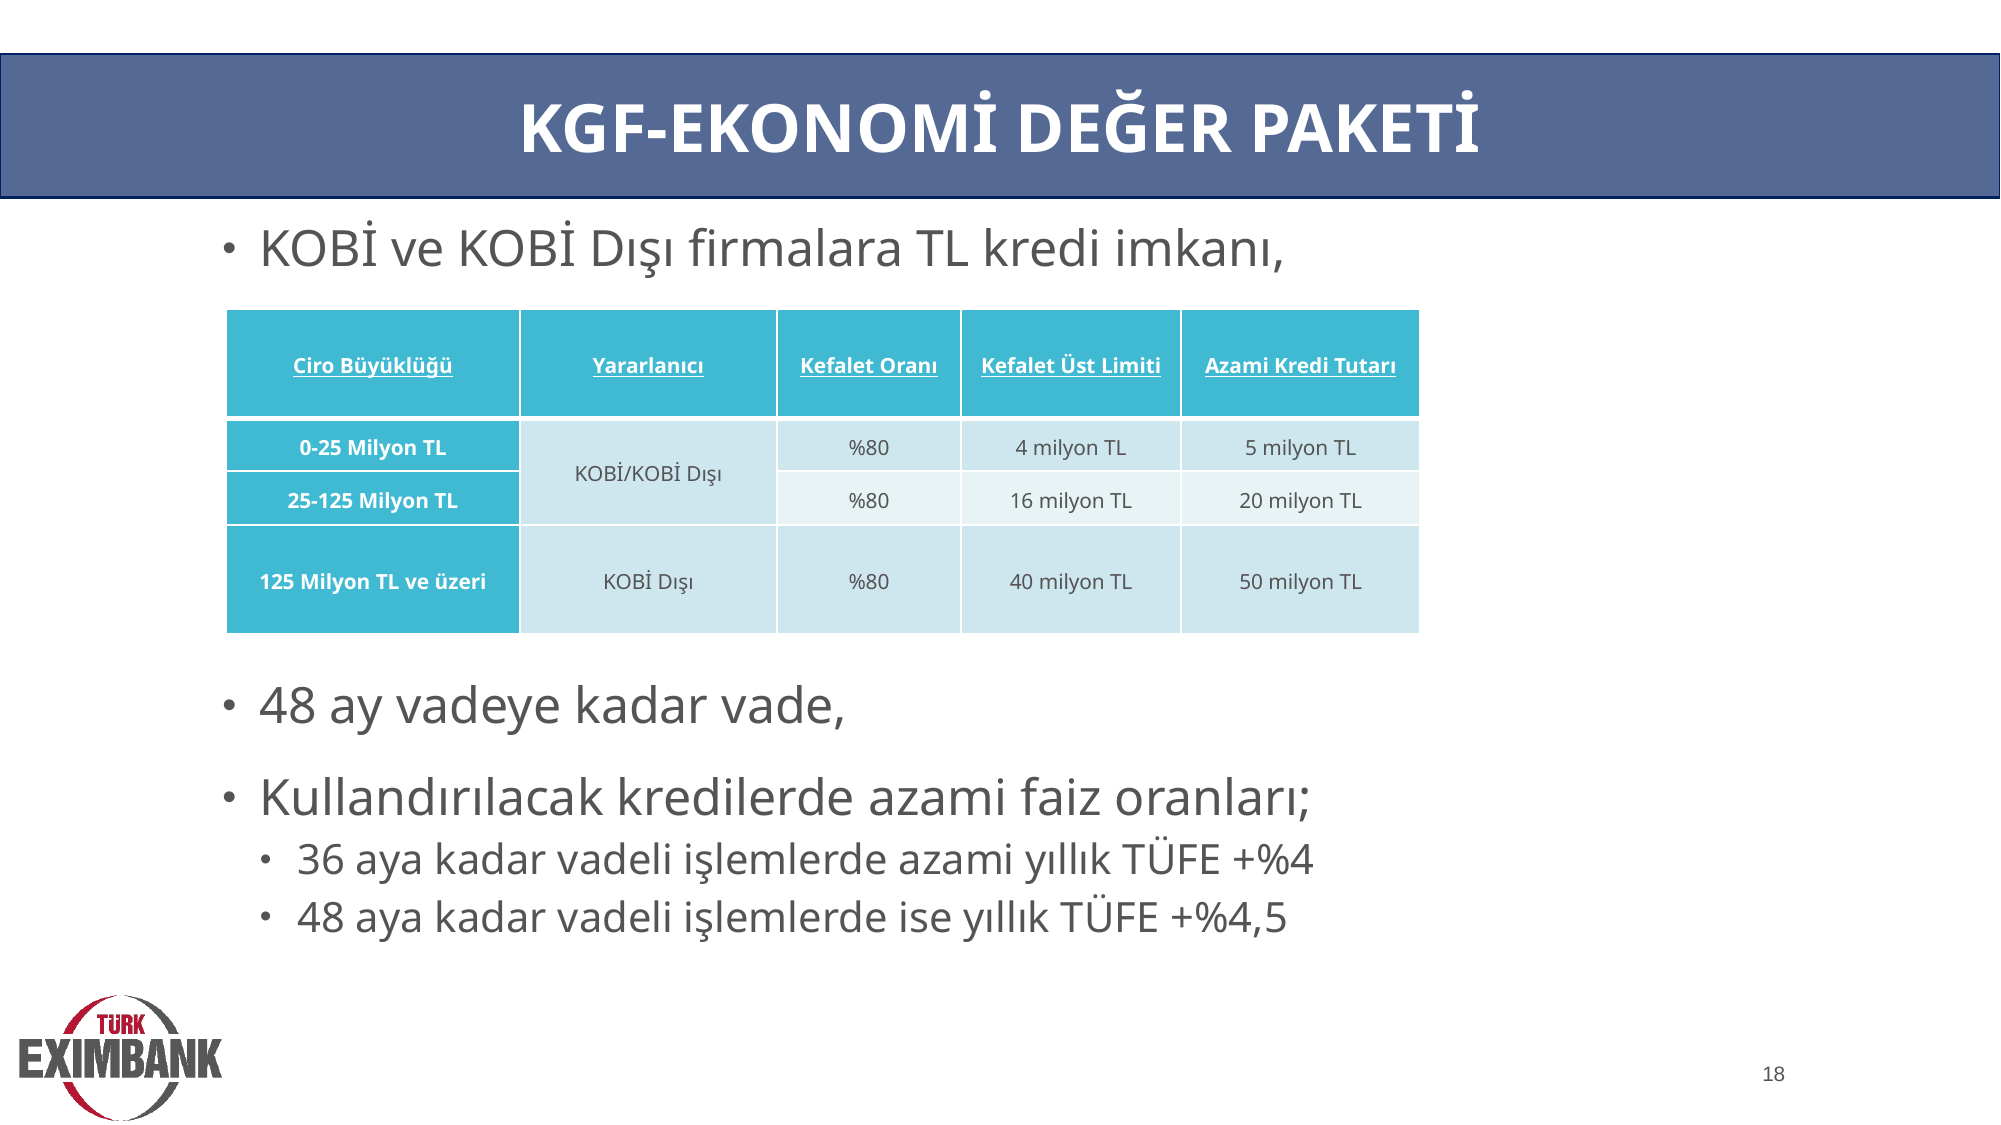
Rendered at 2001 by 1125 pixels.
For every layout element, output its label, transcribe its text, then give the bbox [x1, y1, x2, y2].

table_cell KOBİ Dışı [521, 526, 776, 633]
table_header Ciro Büyüklüğü [227, 310, 519, 416]
table_cell 16 milyon TL [962, 472, 1180, 524]
table_cell KOBİ/KOBİ Dışı [521, 421, 776, 524]
table_cell 40 milyon TL [962, 526, 1180, 633]
table_cell %80 [778, 421, 960, 470]
table_header Yararlanıcı [521, 310, 776, 416]
table_header Kefalet Oranı [778, 310, 960, 416]
table_cell %80 [778, 472, 960, 524]
table_cell %80 [778, 526, 960, 633]
table_cell 25-125 Milyon TL [227, 472, 519, 524]
slide_number 18 [1612, 1057, 1801, 1088]
table_cell 5 milyon TL [1182, 421, 1419, 470]
table_header Kefalet Üst Limiti [962, 310, 1180, 416]
list KOBİ ve KOBİ Dışı firmalara TL kredi imkanı, 48 ay vadeye kadar vade, Kullandırılacak kredilerde azami faiz oranları; 36 aya kadar vadeli işlemlerde azami yıllık TÜFE +%4 48 aya kadar vadeli işlemlerde ise yıllık TÜFE +%4,5 [199, 215, 1801, 1088]
table_cell 125 Milyon TL ve üzeri [227, 526, 519, 633]
picture [18, 994, 223, 1122]
table_cell 20 milyon TL [1182, 472, 1419, 524]
table_header Azami Kredi Tutarı [1182, 310, 1419, 416]
table_cell 0-25 Milyon TL [227, 421, 519, 470]
text_box KGF-EKONOMİ DEĞER PAKETİ [0, 53, 2000, 199]
table_cell 50 milyon TL [1182, 526, 1419, 633]
table_cell 4 milyon TL [962, 421, 1180, 470]
